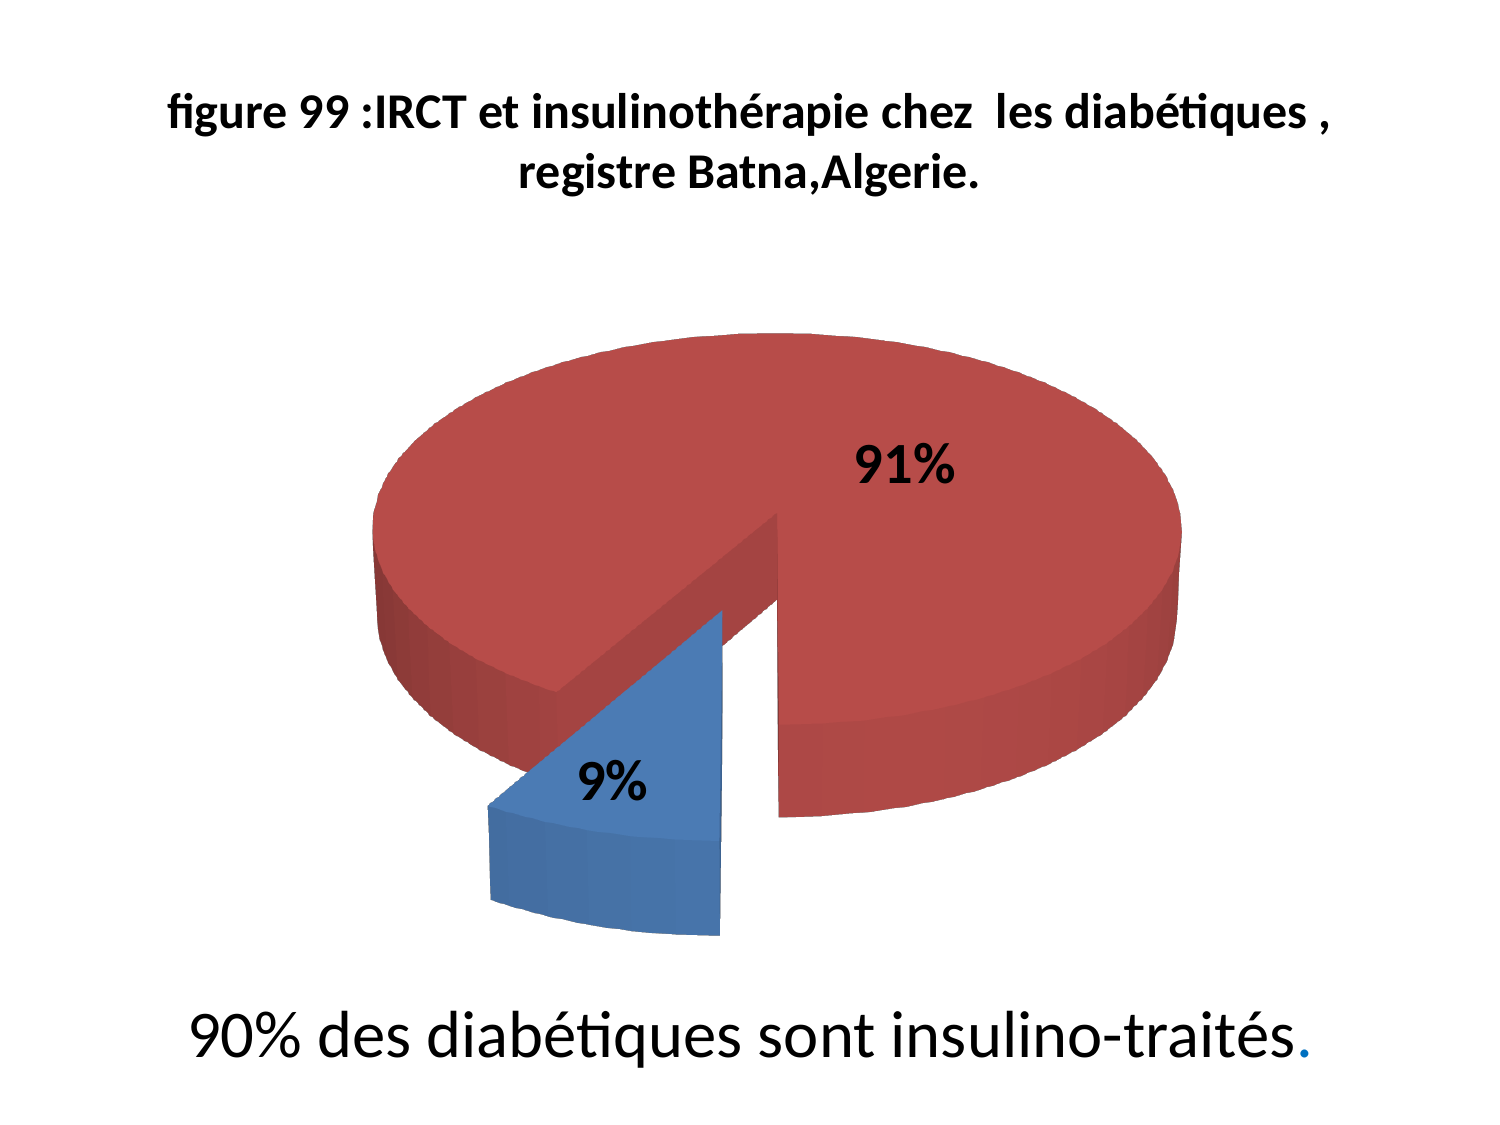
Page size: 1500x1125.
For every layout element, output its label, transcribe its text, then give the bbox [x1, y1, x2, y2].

chart [74, 262, 1426, 1006]
title figure 99 :IRCT et insulinothérapie chez les diabétiques , registre Batna,Algerie. [75, 45, 1425, 233]
text_box 90% des diabétiques sont insulino-traités. [74, 1012, 1425, 1125]
